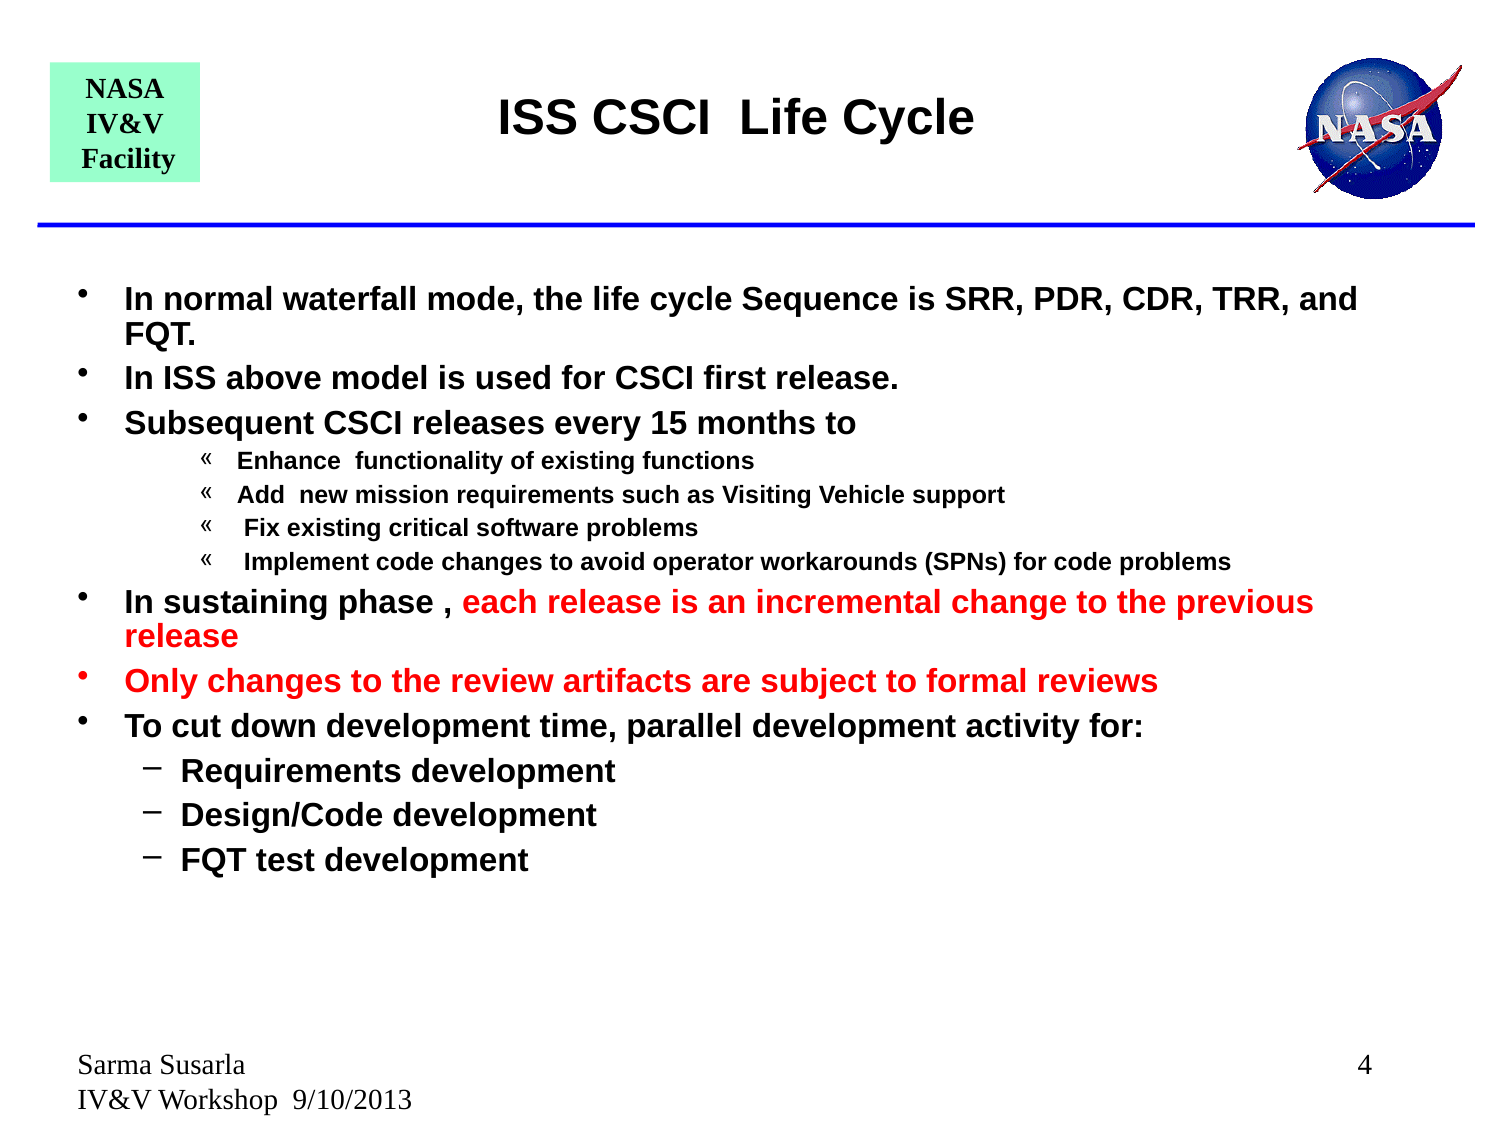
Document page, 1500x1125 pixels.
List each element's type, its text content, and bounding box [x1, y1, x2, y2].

picture [1287, 49, 1463, 207]
list In normal waterfall mode, the life cycle Sequence is SRR, PDR, CDR, TRR, and FQT. In ISS above model is used for CSCI first release. Subsequent CSCI releases every 15 months to Enhance functionality of existing functions Add new mission requirements such as Visiting Vehicle support Fix existing critical software problems Implement code changes to avoid operator workarounds (SPNs) for code problems In sustaining phase , each release is an incremental change to the previous release Only changes to the review artifacts are subject to formal reviews To cut down development time, parallel development activity for: Requirements development Design/Code development FQT test development [62, 274, 1388, 1013]
title ISS CSCI Life Cycle [224, 49, 1263, 188]
slide_number 4 [1074, 1037, 1388, 1101]
footer Sarma Susarla IV&V Workshop 9/10/2013 [62, 1037, 538, 1101]
